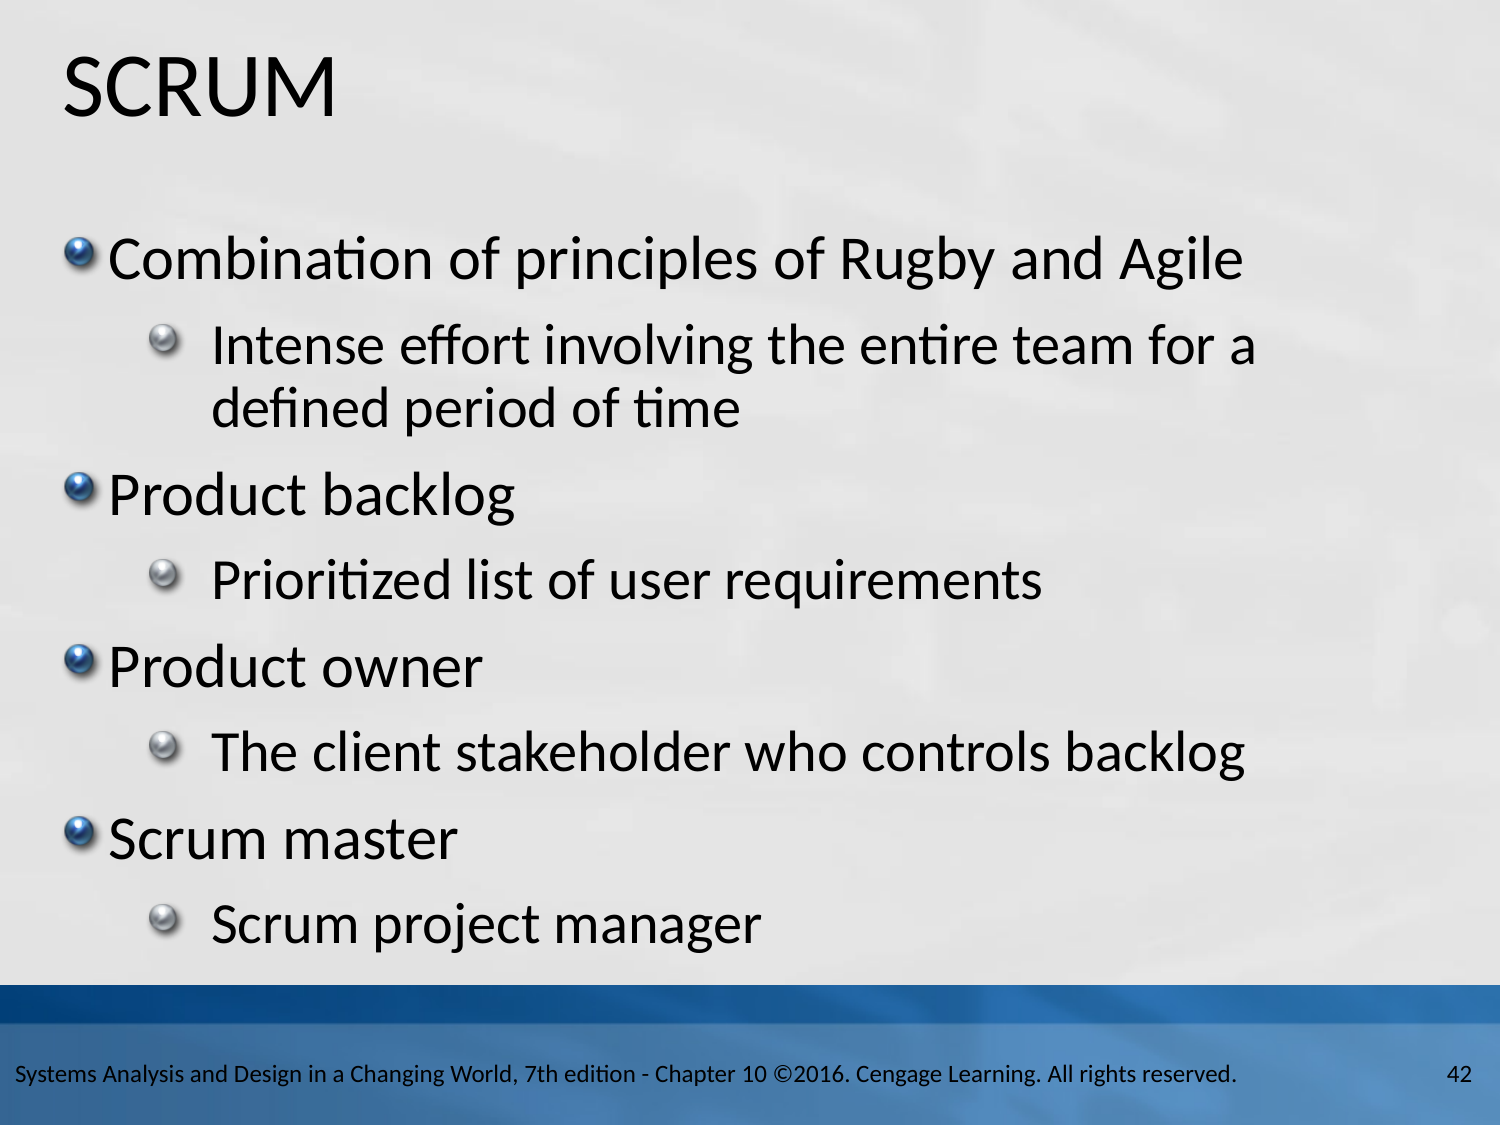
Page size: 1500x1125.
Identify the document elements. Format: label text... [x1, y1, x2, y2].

footer Systems Analysis and Design in a Changing World, 7th edition - Chapter 10 ©2016. Cengage Learning. All rights reserved. [0, 1042, 1275, 1103]
list Combination of principles of Rugby and Agile Intense effort involving the entire team for a defined period of time Product backlog Prioritized list of user requirements Product owner The client stakeholder who controls backlog Scrum master Scrum project manager [60, 226, 1436, 965]
slide_number 42 [1374, 1042, 1488, 1103]
picture [0, 0, 1500, 1125]
title SCRUM [62, 37, 1438, 138]
